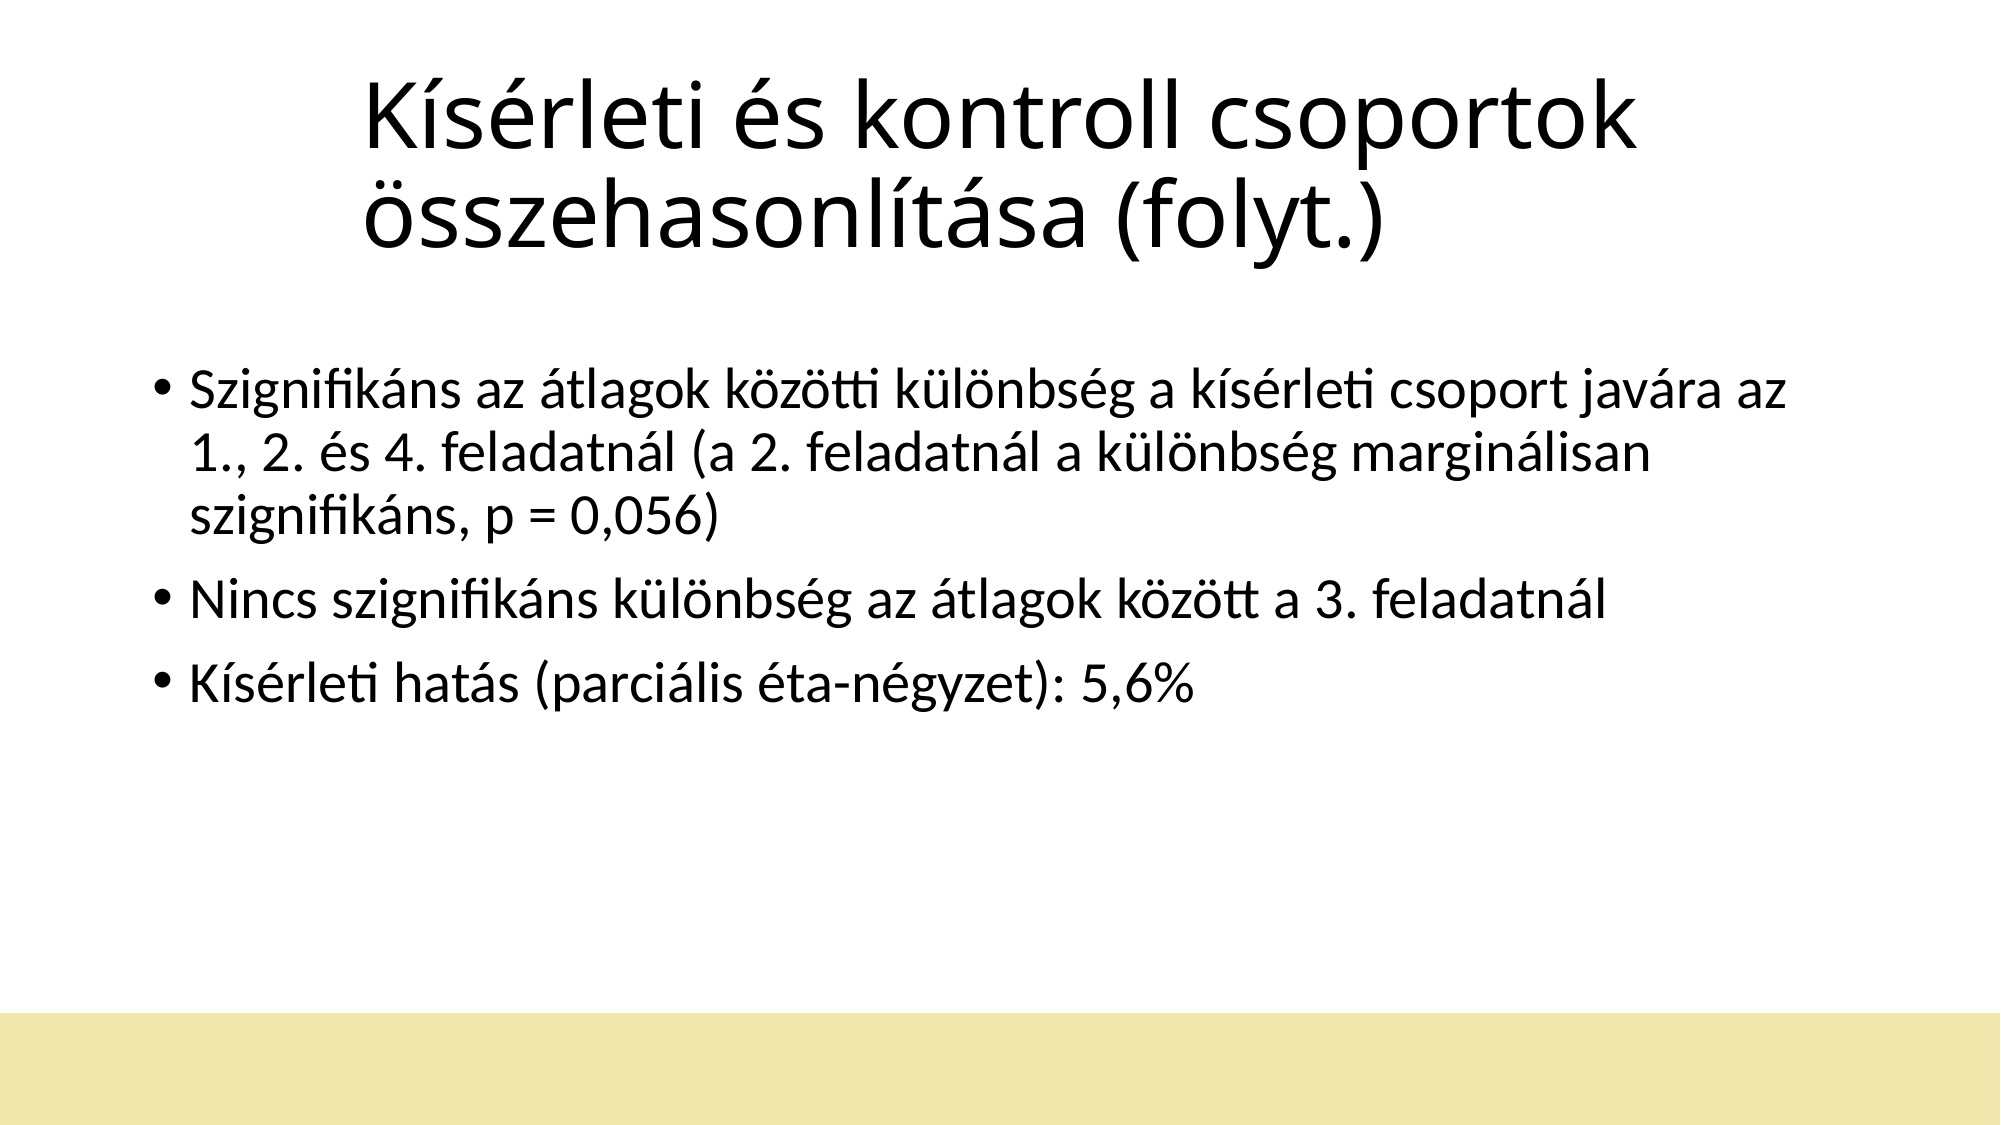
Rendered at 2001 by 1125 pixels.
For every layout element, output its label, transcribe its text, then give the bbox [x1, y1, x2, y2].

list Szignifikáns az átlagok közötti különbség a kísérleti csoport javára az 1., 2. és 4. feladatnál (a 2. feladatnál a különbség marginálisan szignifikáns, p = 0,056) Nincs szignifikáns különbség az átlagok között a 3. feladatnál Kísérleti hatás (parciális éta-négyzet): 5,6% [137, 350, 1863, 1014]
picture [0, 1013, 2000, 1125]
title Kísérleti és kontroll csoportok összehasonlítása (folyt.) [346, 59, 1679, 278]
